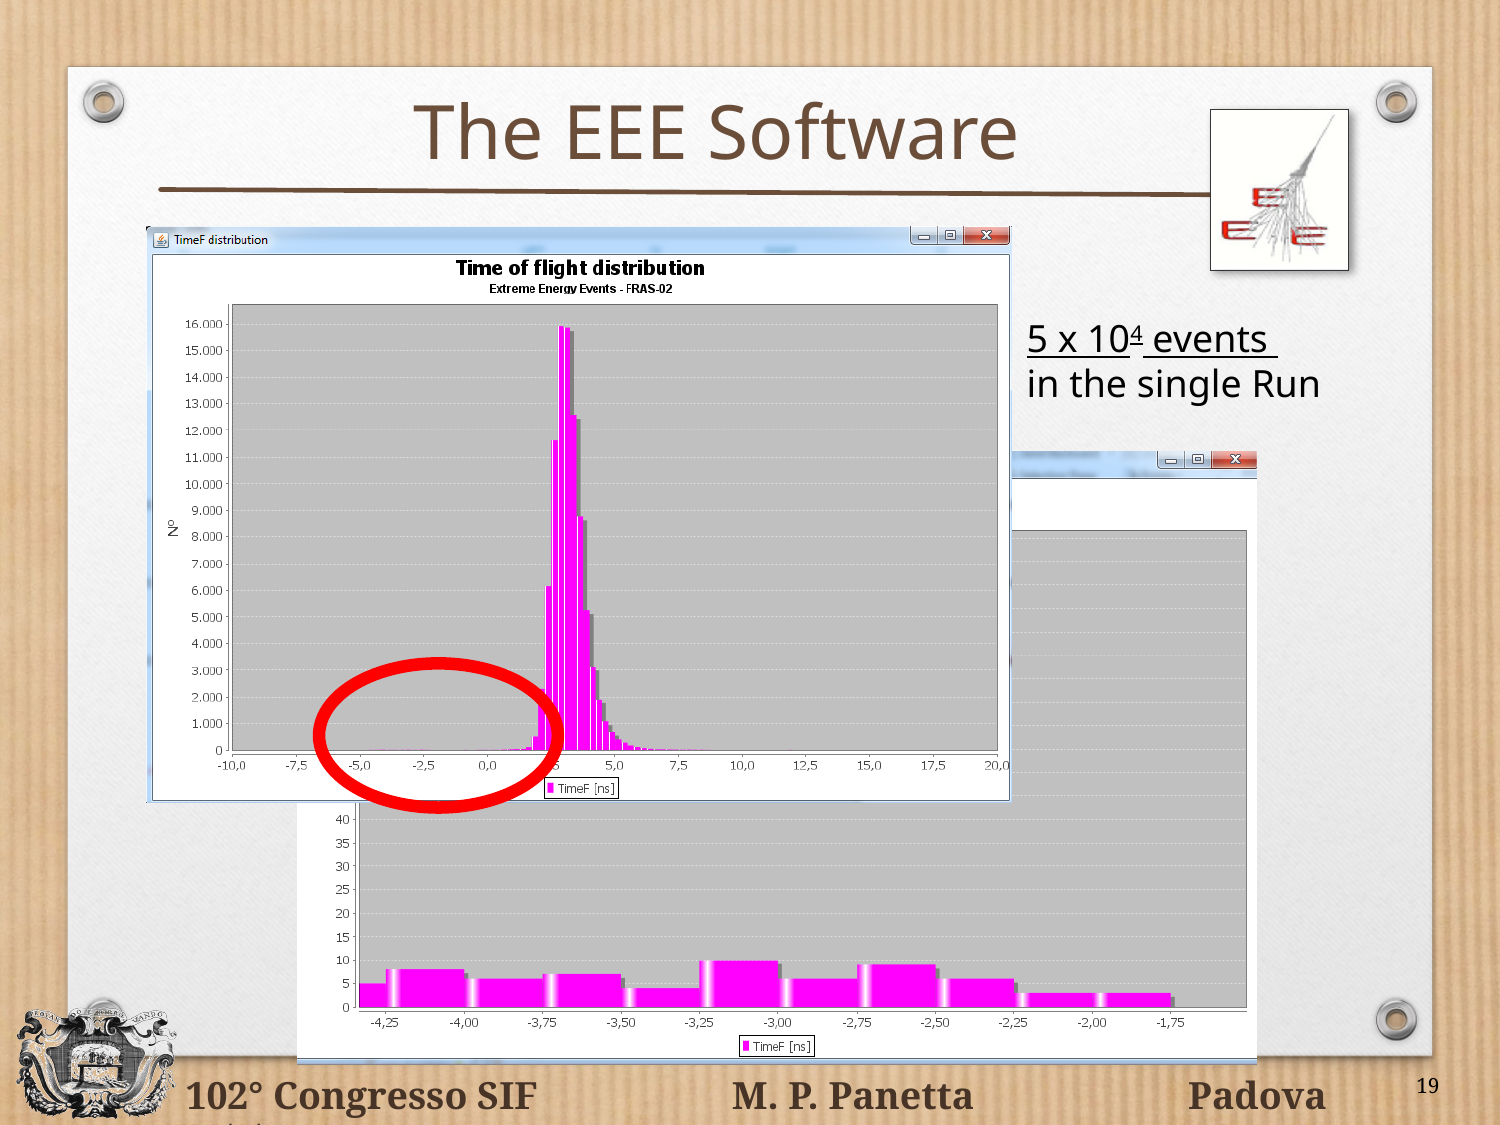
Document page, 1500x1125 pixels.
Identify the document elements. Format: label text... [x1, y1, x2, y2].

picture [0, 0, 1500, 1125]
text_box 102° Congresso SIF M. P. Panetta Padova 30/9/2016 [170, 1064, 1500, 1125]
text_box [160, 189, 1209, 196]
slide_number 19 [1104, 1056, 1455, 1117]
text_box The EEE Software [379, 76, 1050, 182]
text_box 5 x 104 events in the single Run [1013, 307, 1431, 413]
